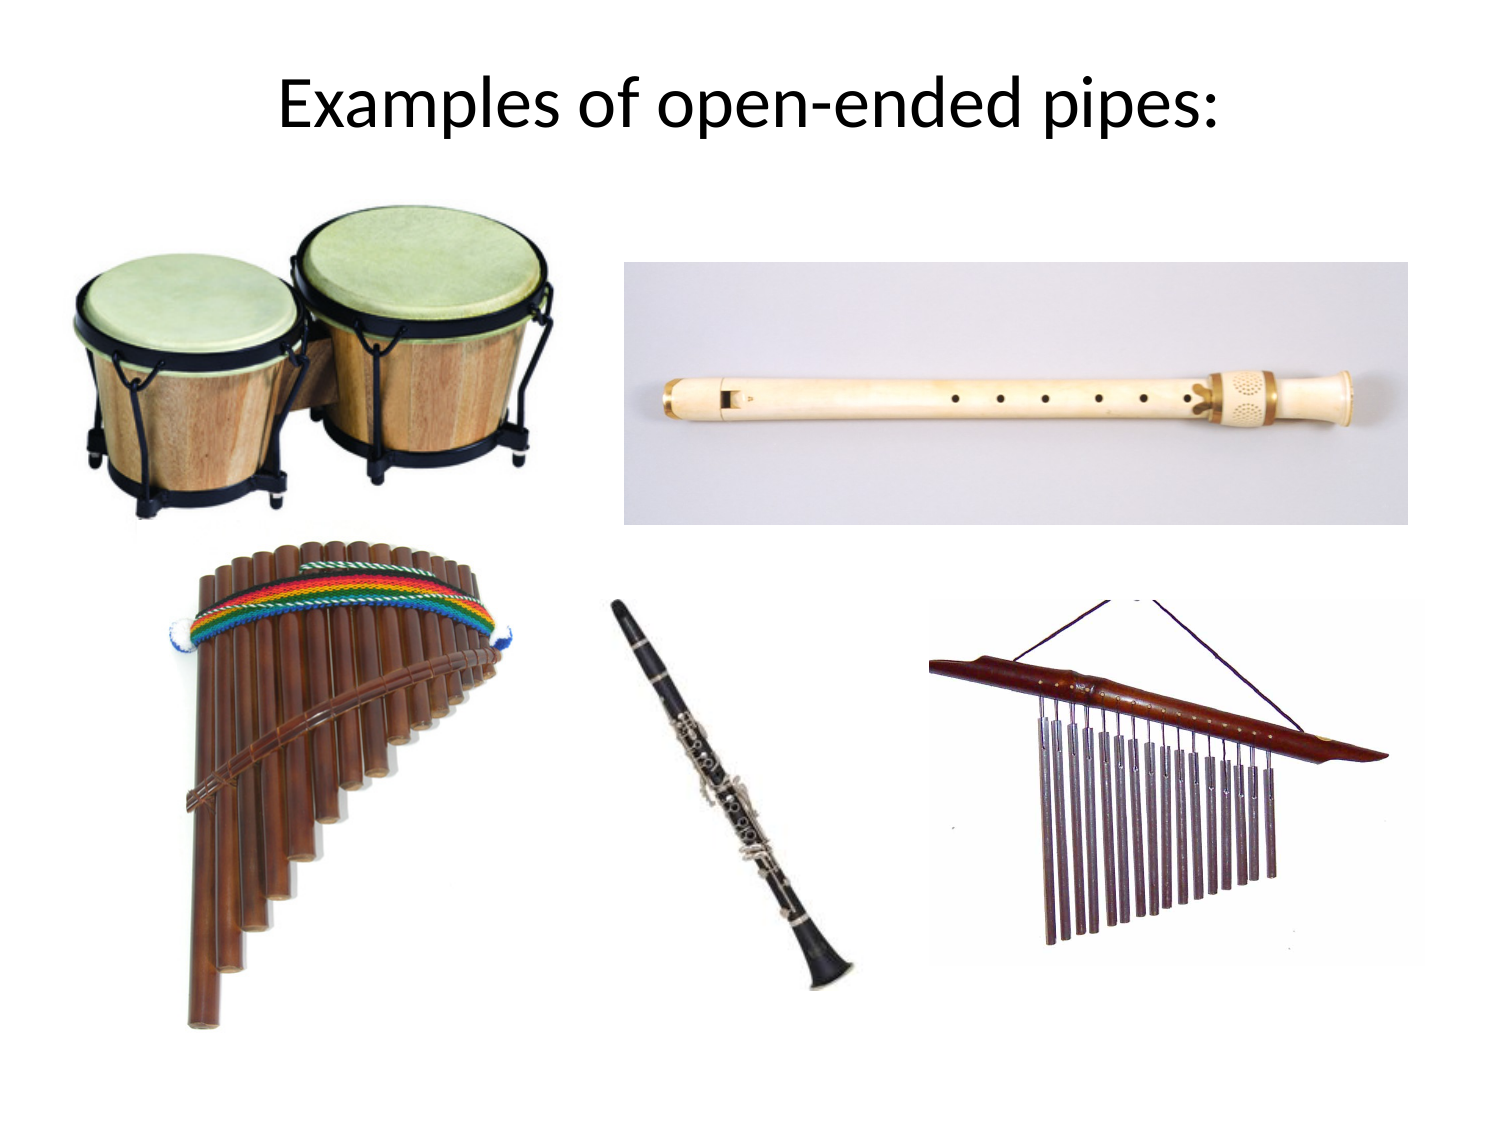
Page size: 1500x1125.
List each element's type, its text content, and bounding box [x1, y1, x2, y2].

title Examples of open-ended pipes: [75, 45, 1425, 150]
picture [62, 199, 1425, 1055]
picture [624, 262, 1408, 526]
